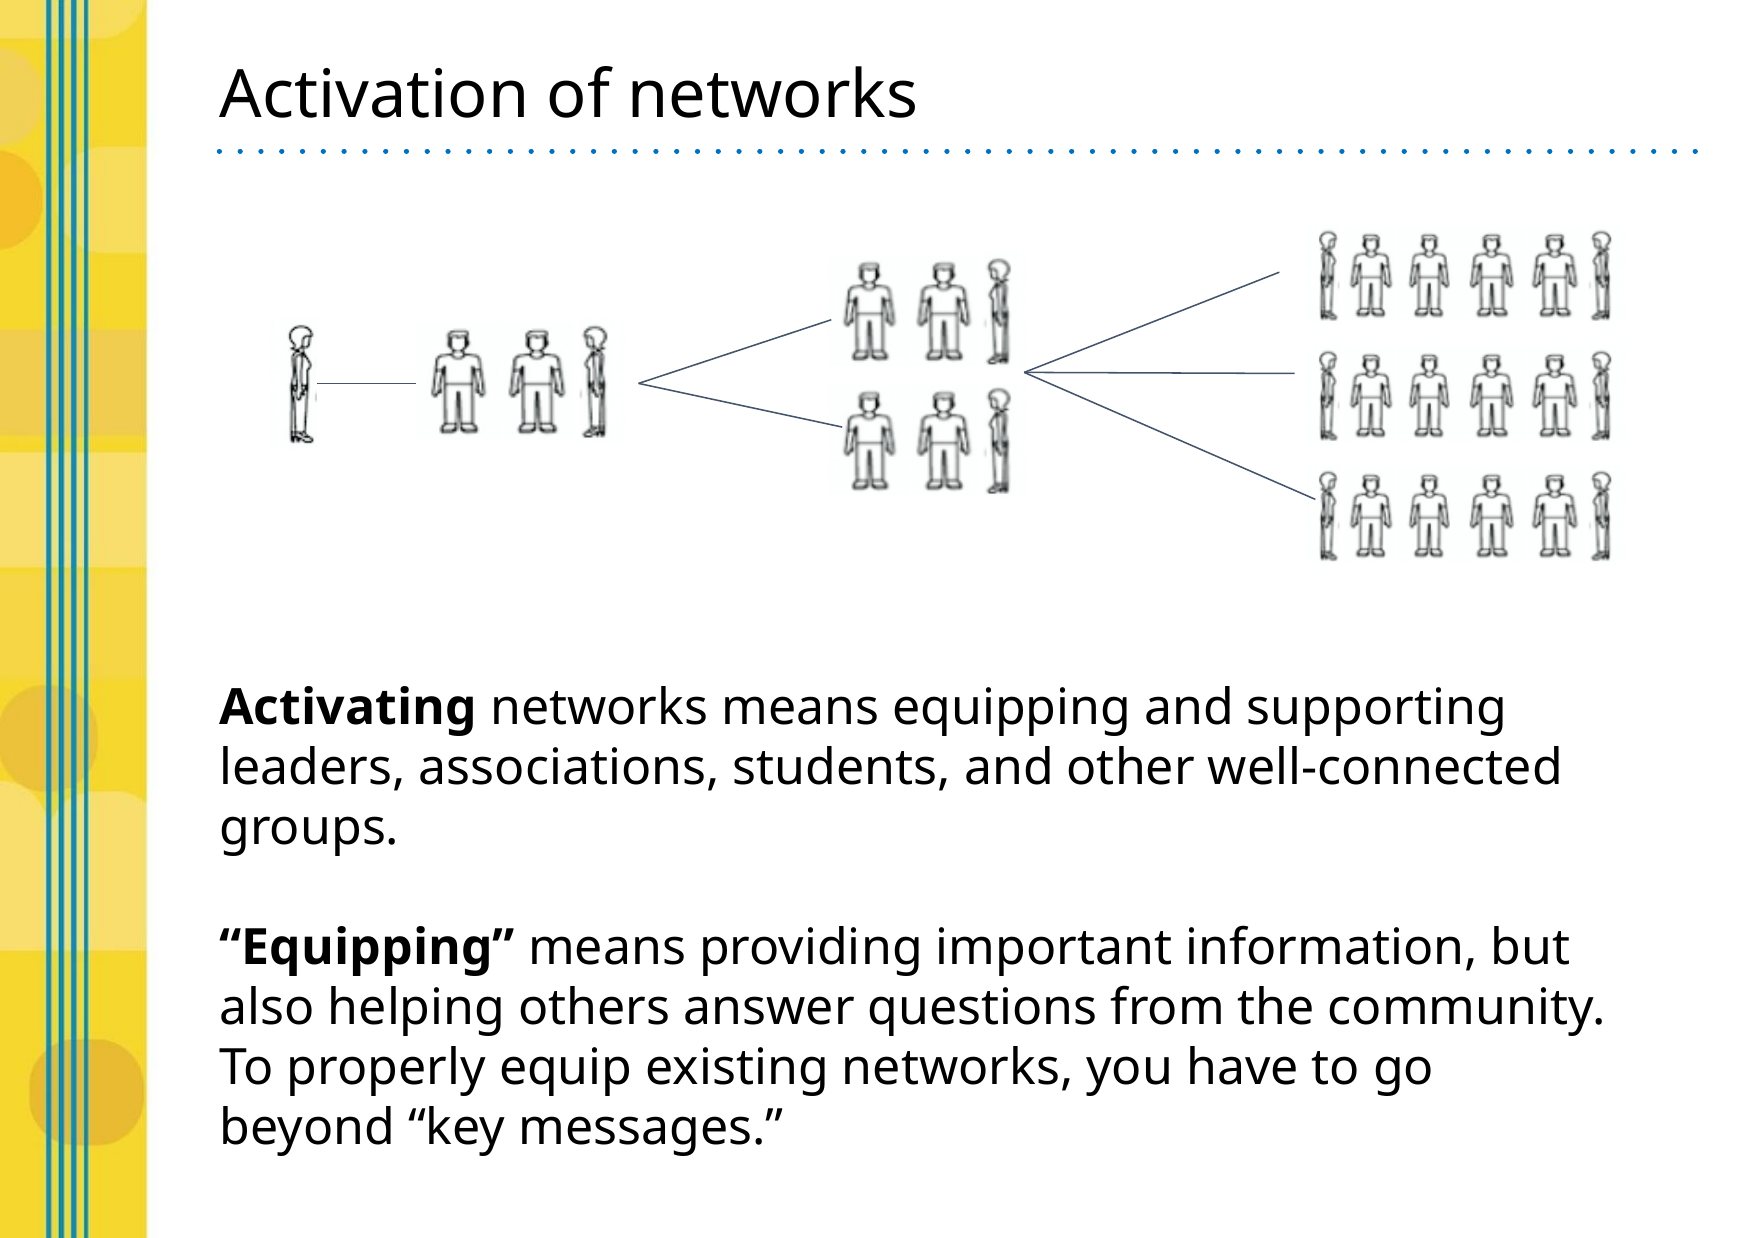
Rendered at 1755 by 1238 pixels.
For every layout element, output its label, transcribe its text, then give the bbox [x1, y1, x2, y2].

title Activation of networks [204, 52, 1735, 144]
text_box Activating networks means equipping and supporting leaders, associations, students, and other well-connected groups. “Equipping” means providing important information, but also helping others answer questions from the community. To properly equip existing networks, you have to go beyond “key messages.” [204, 667, 1631, 941]
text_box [638, 319, 832, 382]
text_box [638, 383, 843, 428]
picture [0, 0, 1750, 1238]
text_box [1023, 271, 1280, 371]
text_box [1023, 372, 1316, 500]
